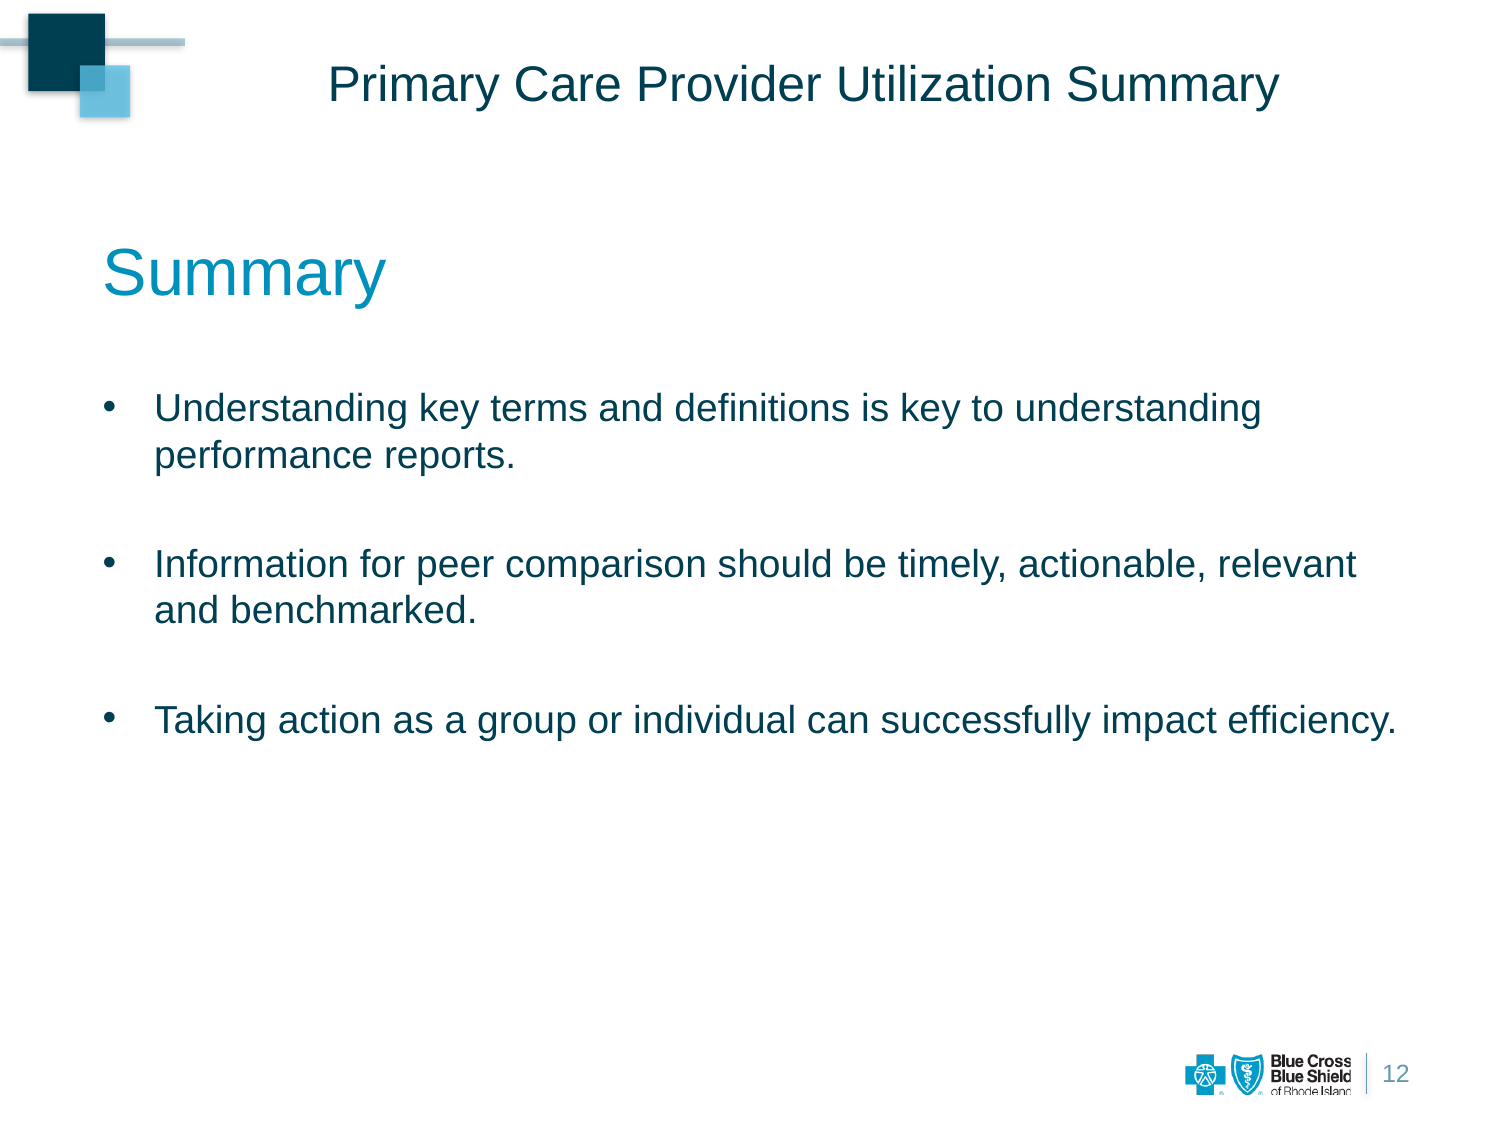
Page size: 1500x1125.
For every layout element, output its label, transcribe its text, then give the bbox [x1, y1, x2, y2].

title Summary [87, 212, 1488, 325]
list Understanding key terms and definitions is key to understanding performance reports. Information for peer comparison should be timely, actionable, relevant and benchmarked. Taking action as a group or individual can successfully impact efficiency. [87, 375, 1438, 755]
text_box Primary Care Provider Utilization Summary [312, 37, 1475, 125]
